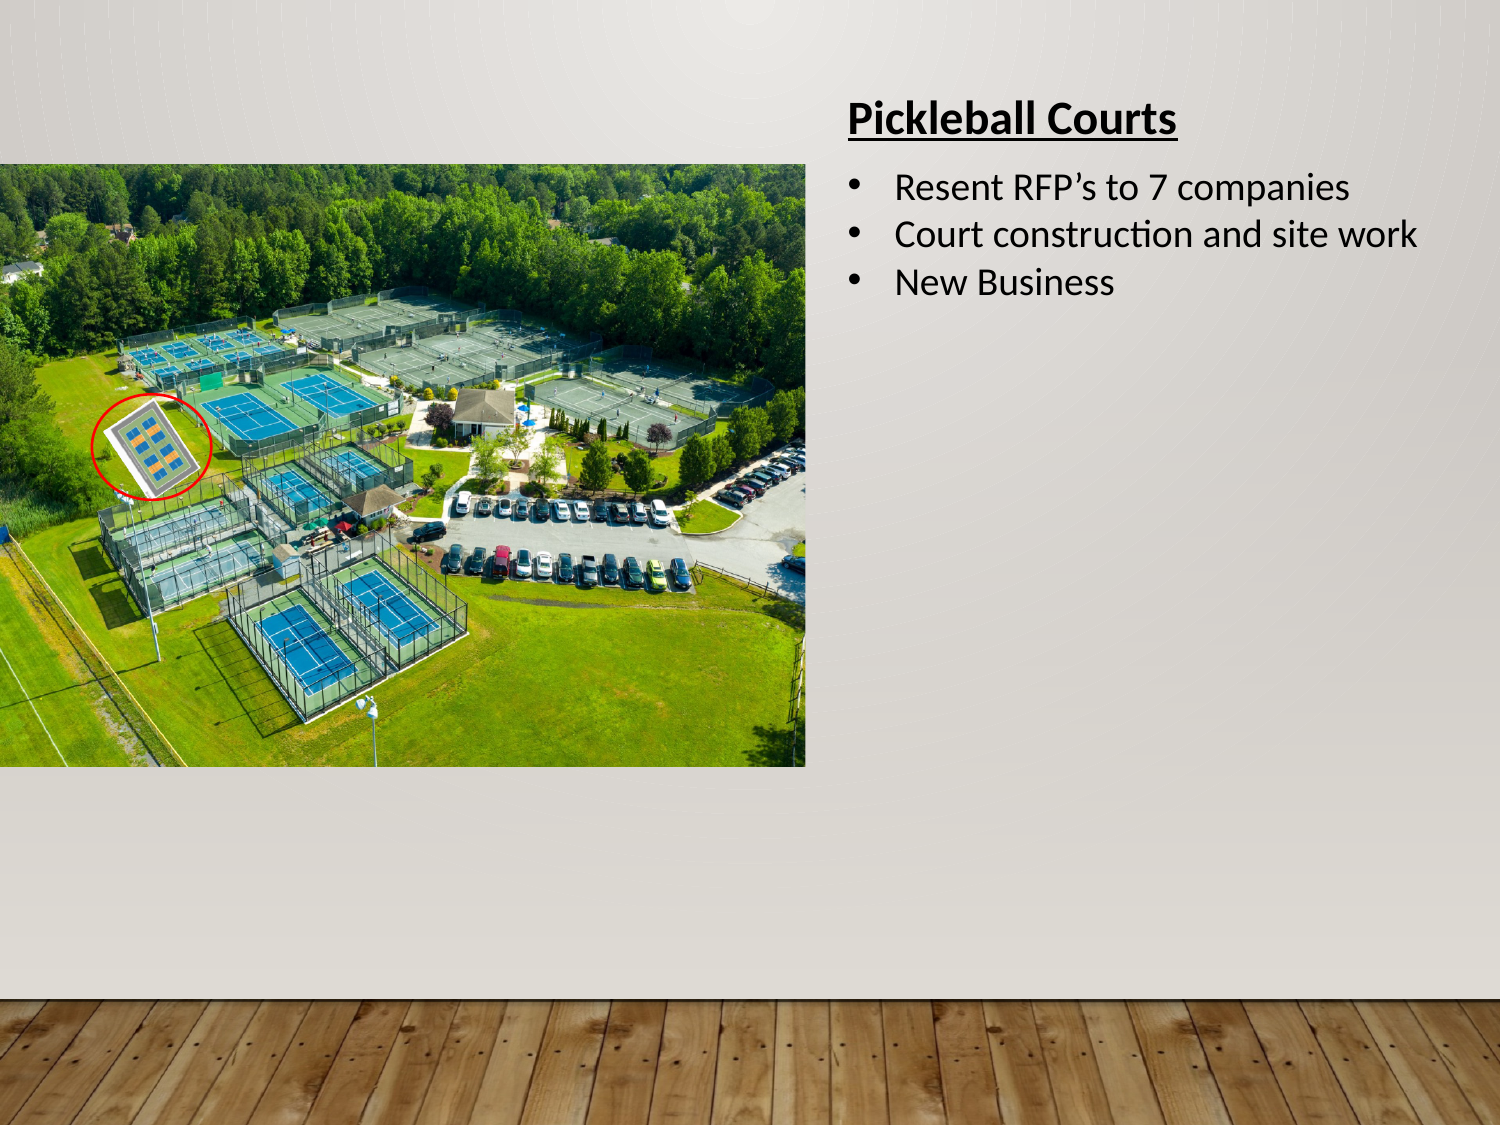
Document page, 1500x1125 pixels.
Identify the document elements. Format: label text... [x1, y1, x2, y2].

text_box Pickleball Courts Resent RFP’s to 7 companies Court construction and site work New Business [822, 48, 1457, 342]
picture [0, 164, 806, 767]
picture [0, 999, 1500, 1125]
